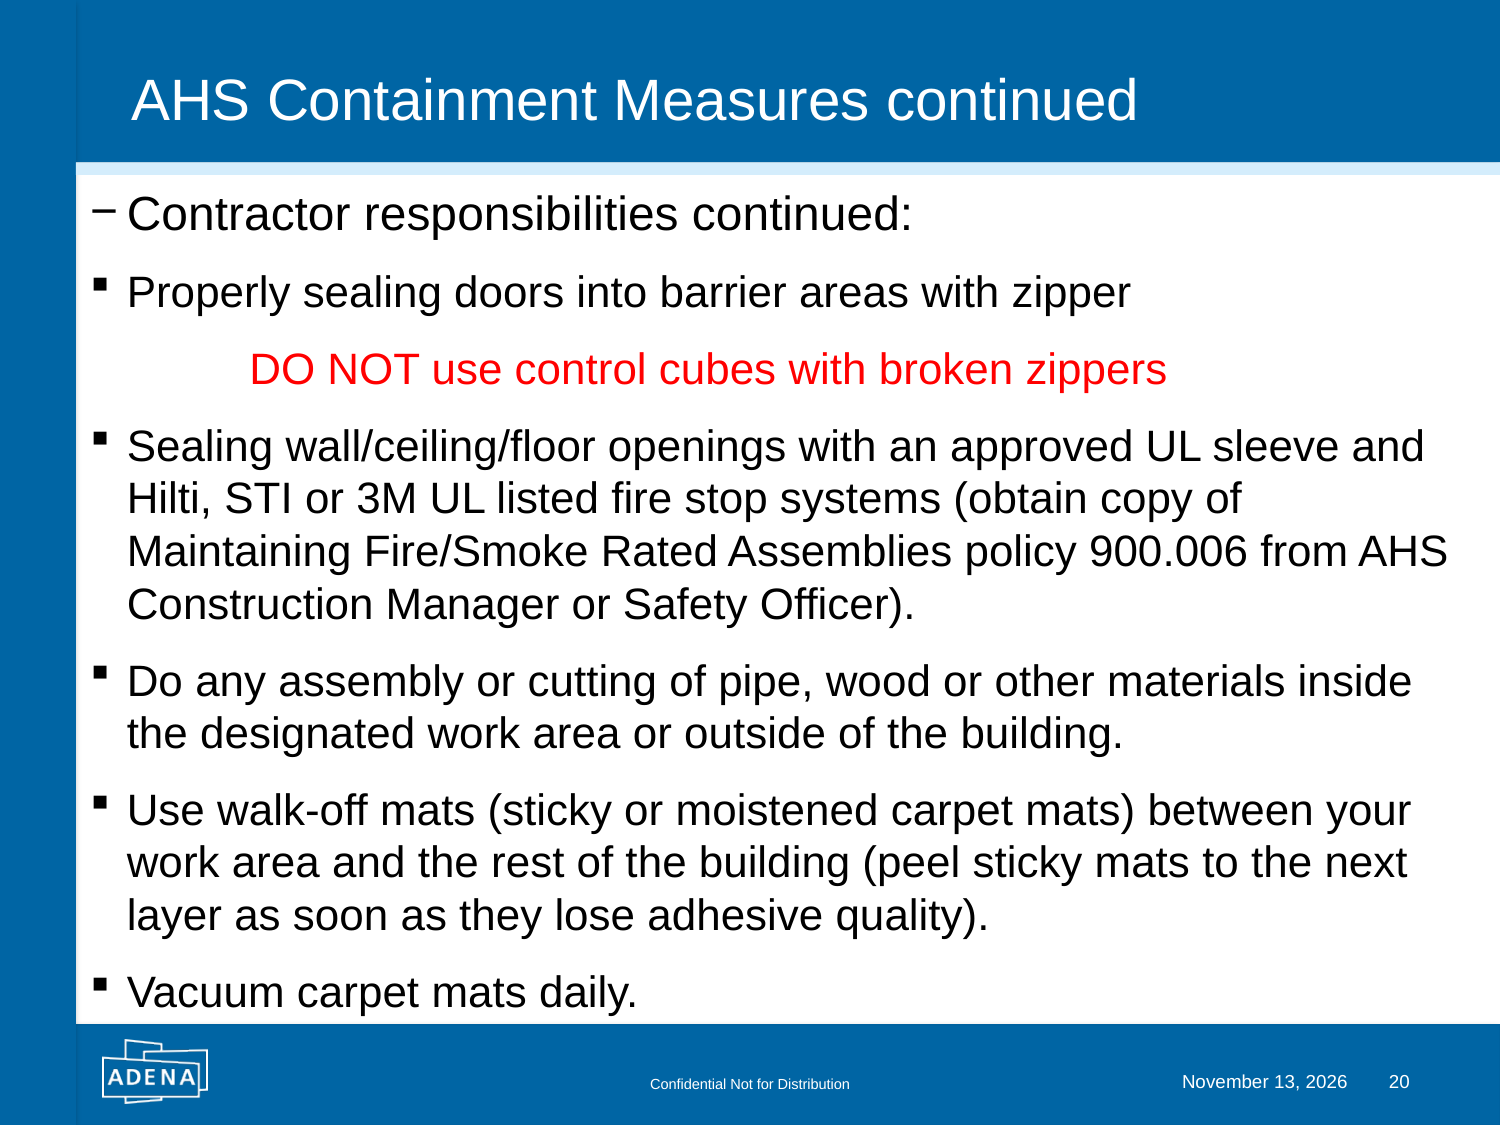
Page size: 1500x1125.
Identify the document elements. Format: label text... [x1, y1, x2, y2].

list Contractor responsibilities continued: Properly sealing doors into barrier areas with zipper DO NOT use control cubes with broken zippers Sealing wall/ceiling/floor openings with an approved UL sleeve and Hilti, STI or 3M UL listed fire stop systems (obtain copy of Maintaining Fire/Smoke Rated Assemblies policy 900.006 from AHS Construction Manager or Safety Officer). Do any assembly or cutting of pipe, wood or other materials inside the designated work area or outside of the building. Use walk-off mats (sticky or moistened carpet mats) between your work area and the rest of the building (peel sticky mats to the next layer as soon as they lose adhesive quality). Vacuum carpet mats daily. [75, 174, 1475, 1025]
title AHS Containment Measures continued [116, 18, 1425, 175]
picture [102, 1039, 208, 1104]
